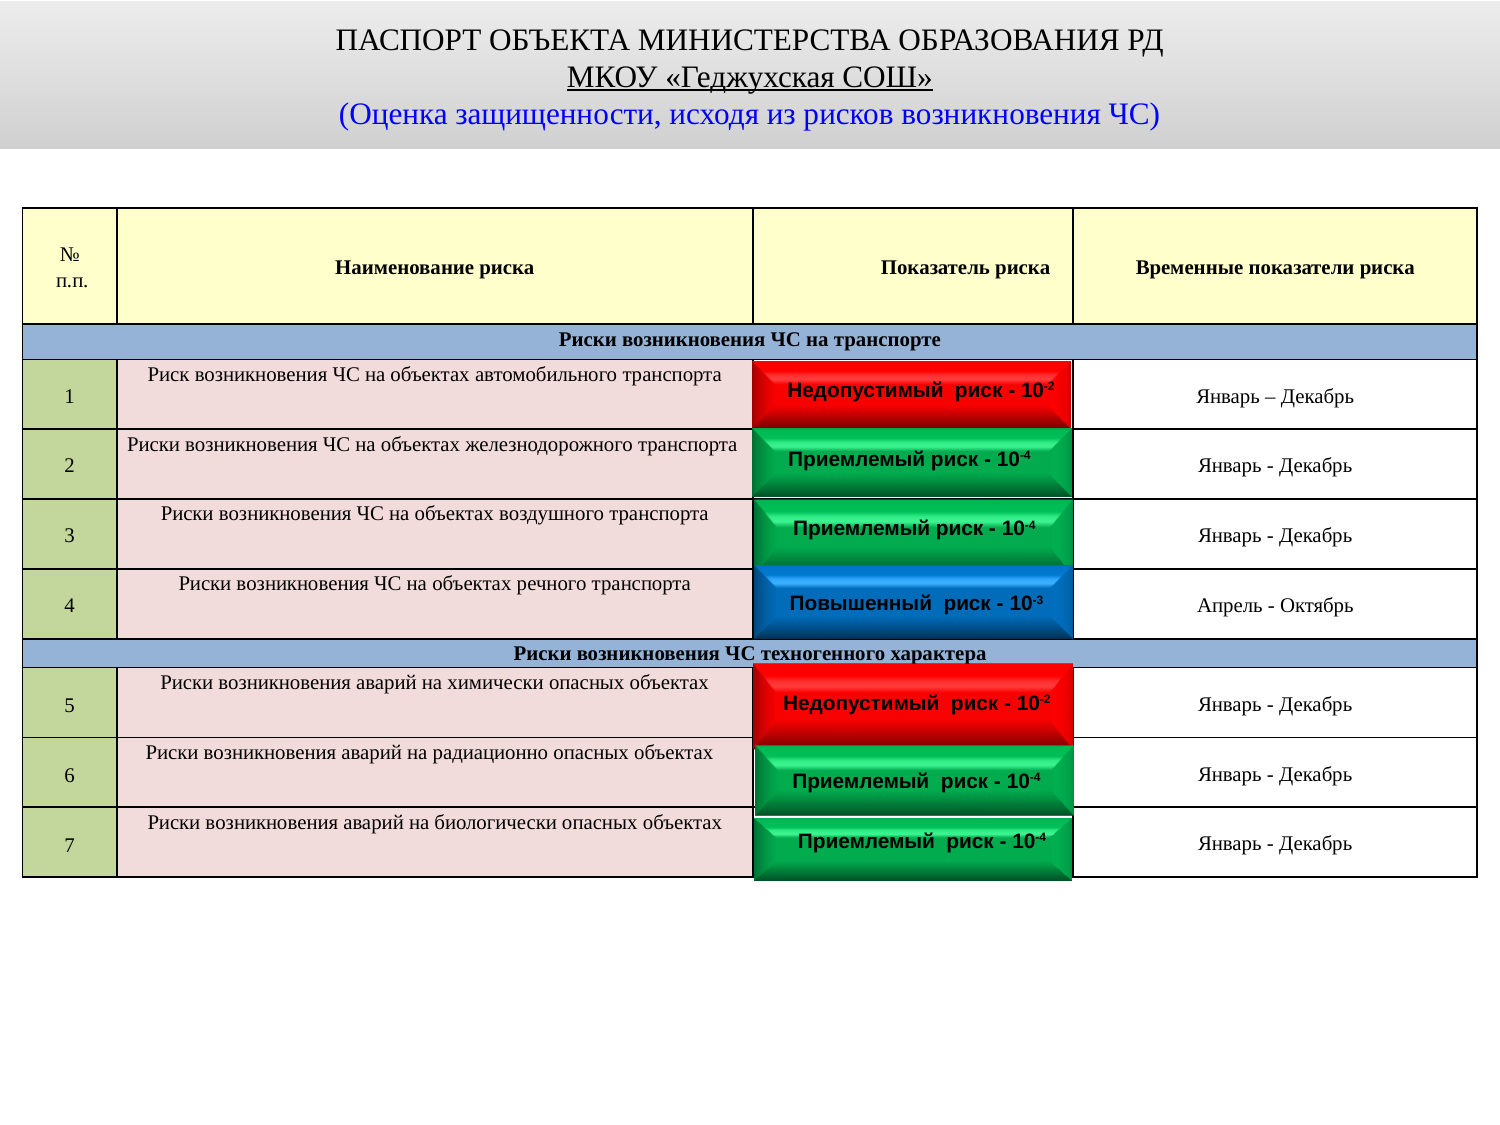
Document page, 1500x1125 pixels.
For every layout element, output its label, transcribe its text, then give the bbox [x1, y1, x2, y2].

table_cell Апрель - Октябрь [1079, 570, 1476, 638]
table_header Наименование риска [118, 209, 752, 323]
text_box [749, 426, 1074, 497]
table_cell Риски возникновения аварий на биологически опасных объектах [118, 808, 748, 876]
table_cell 7 [23, 808, 116, 876]
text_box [751, 496, 1075, 563]
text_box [753, 743, 1076, 815]
table_cell Январь – Декабрь [1077, 360, 1476, 428]
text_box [752, 815, 1076, 882]
table_header Временные показатели риска [1074, 209, 1476, 323]
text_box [750, 358, 1073, 426]
table_cell Риски возникновения ЧС на транспорте [23, 325, 1476, 359]
table_header № п.п. [23, 209, 116, 323]
table_cell Январь - Декабрь [1079, 500, 1476, 568]
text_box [752, 563, 1076, 642]
table_cell Январь - Декабрь [1079, 738, 1476, 806]
table_cell Риски возникновения аварий на радиационно опасных объектах [118, 738, 748, 806]
table_cell Риски возникновения аварий на химически опасных объектах [118, 668, 745, 737]
text_box ПАСПОРТ ОБЪЕКТА МИНИСТЕРСТВА ОБРАЗОВАНИЯ РД МКОУ «Геджухская СОШ» (Оценка защищенности, исходя из рисков возникновения ЧС) [0, 1, 1500, 149]
table_cell Риски возникновения ЧС на объектах железнодорожного транспорта [118, 430, 744, 498]
table_cell Риски возникновения ЧС на объектах воздушного транспорта [118, 500, 746, 568]
table_cell Риск возникновения ЧС на объектах автомобильного транспорта [118, 360, 747, 428]
table_header Показатель риска [754, 209, 1072, 323]
table_cell Риски возникновения ЧС на объектах речного транспорта [118, 570, 747, 638]
table_cell 1 [23, 360, 116, 428]
table_cell Риски возникновения ЧС техногенного характера [23, 640, 1476, 667]
table_cell Январь - Декабрь [1078, 430, 1476, 498]
table_cell 3 [23, 500, 116, 568]
table_cell 6 [23, 738, 116, 806]
table_cell 2 [23, 430, 116, 498]
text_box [750, 661, 1076, 744]
table_cell Январь - Декабрь [1079, 668, 1476, 737]
table_cell 5 [23, 668, 116, 737]
table_cell Январь - Декабрь [1079, 808, 1476, 876]
table_cell 4 [23, 570, 116, 638]
